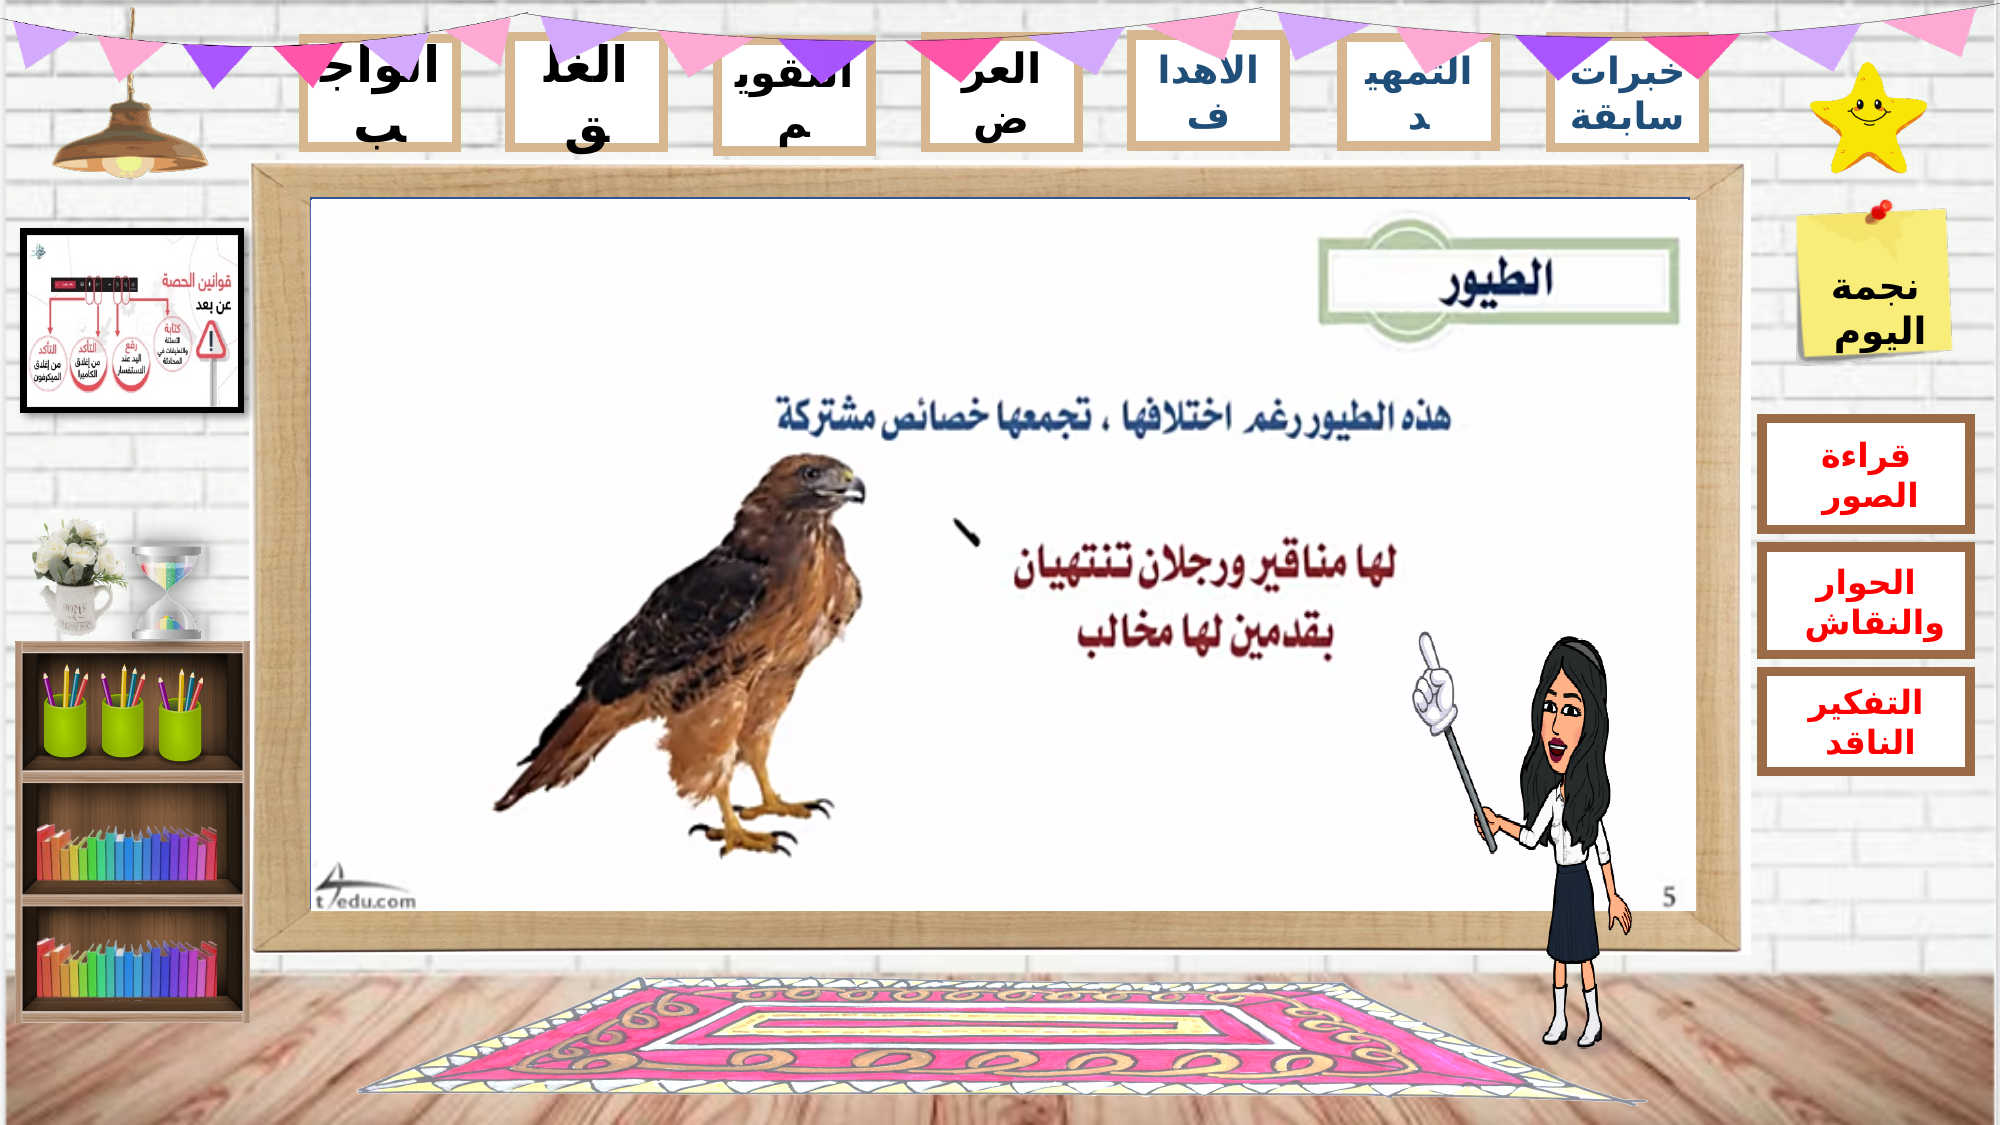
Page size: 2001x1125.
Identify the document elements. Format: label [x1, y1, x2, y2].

picture [0, 0, 2000, 1125]
text_box [1762, 418, 1971, 772]
